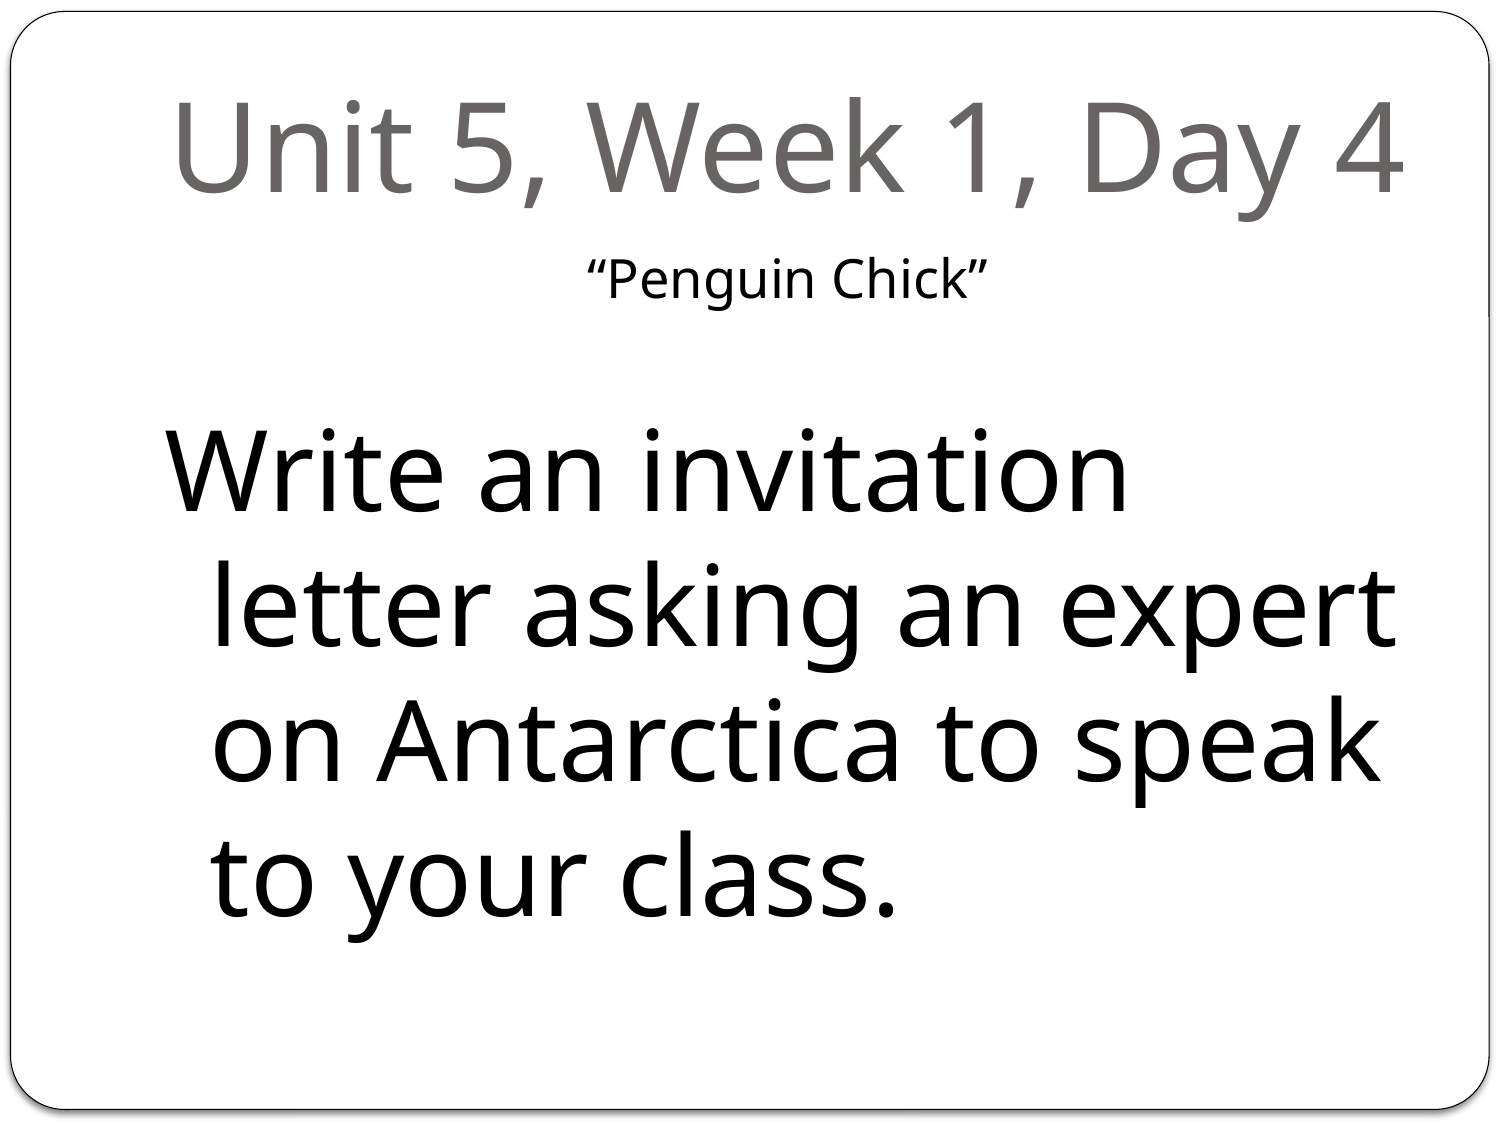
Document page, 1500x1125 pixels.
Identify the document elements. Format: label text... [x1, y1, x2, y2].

title Unit 5, Week 1, Day 4 [150, 45, 1425, 233]
list “Penguin Chick” Write an invitation letter asking an expert on Antarctica to speak to your class. [150, 237, 1425, 988]
